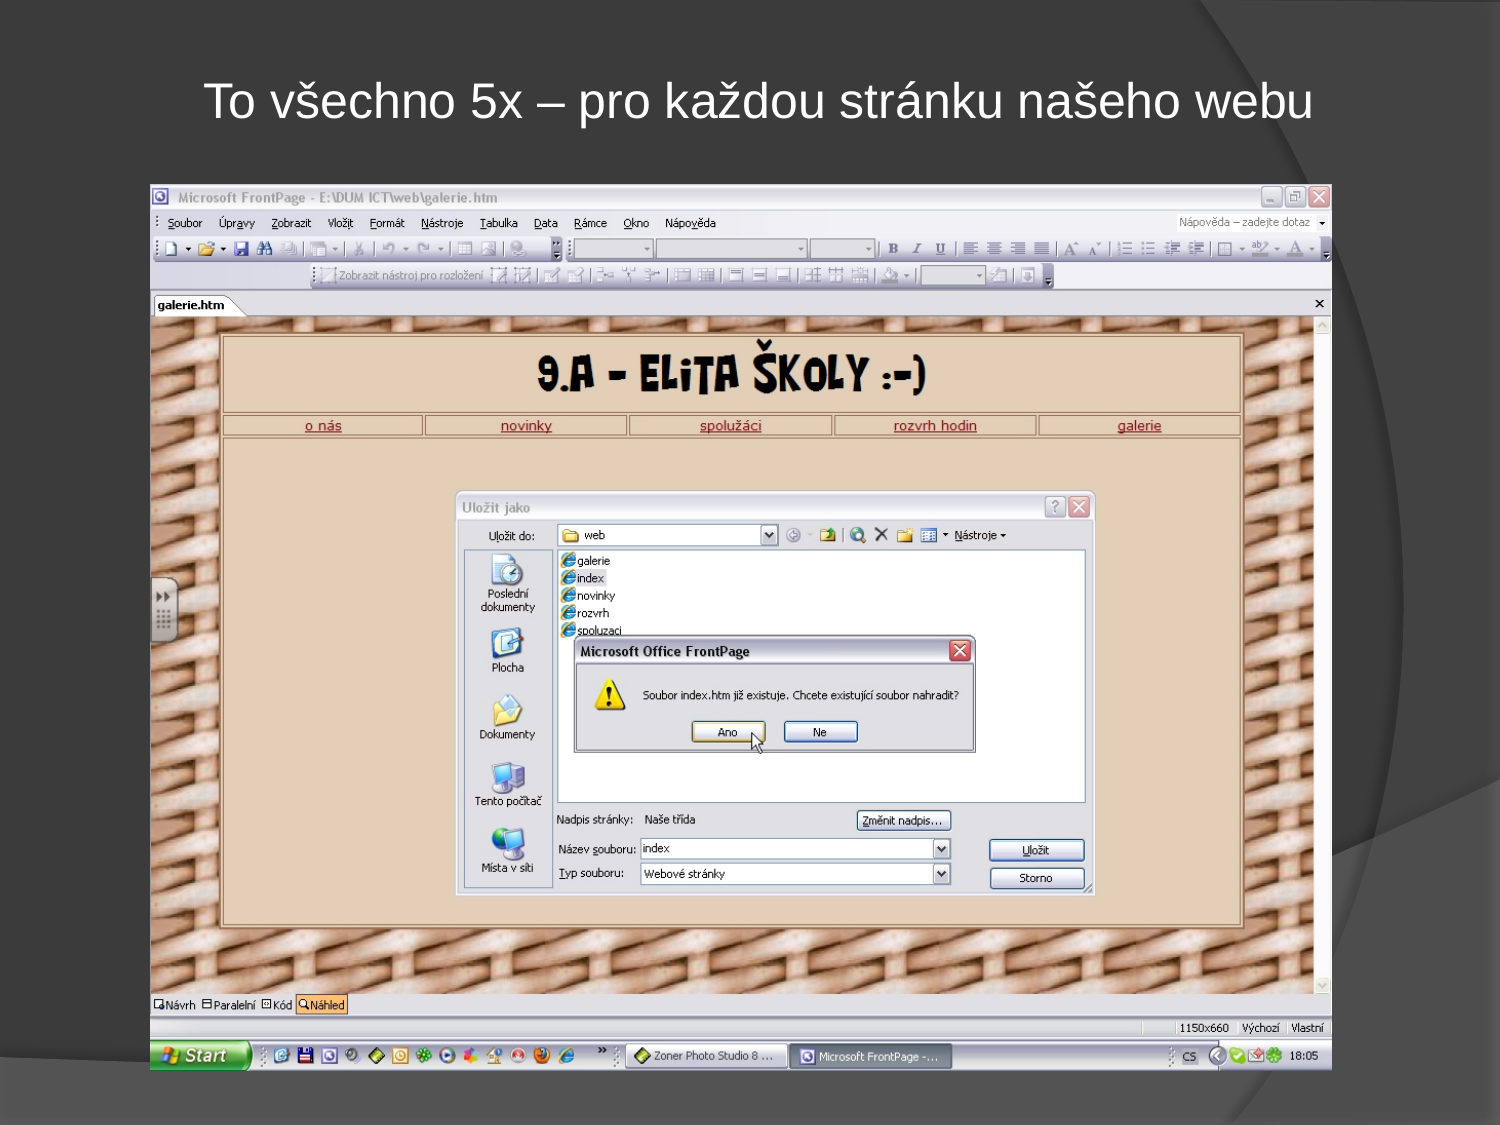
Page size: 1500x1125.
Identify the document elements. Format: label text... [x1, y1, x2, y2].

text_box To všechno 5x – pro každou stránku našeho webu [189, 61, 1331, 136]
picture [150, 184, 1332, 1071]
